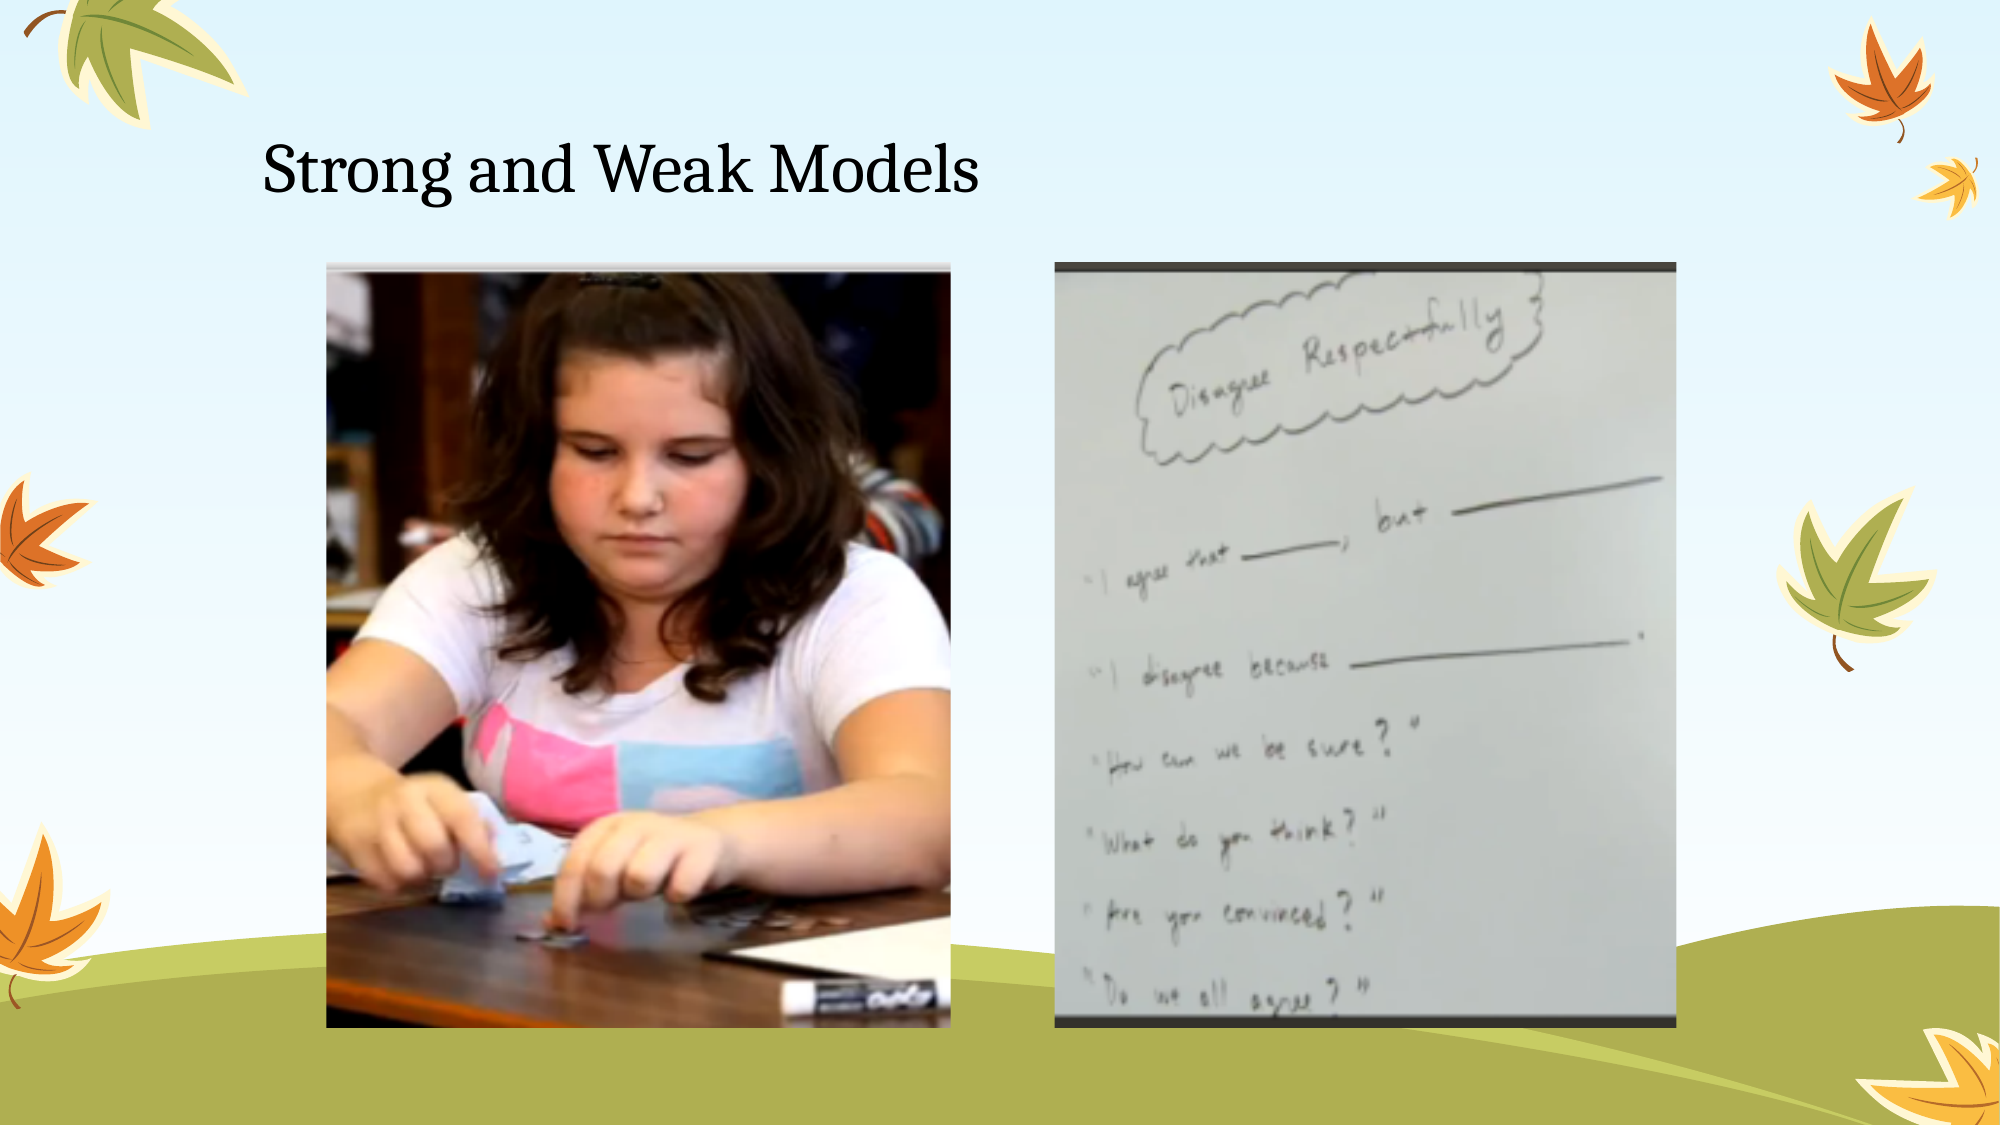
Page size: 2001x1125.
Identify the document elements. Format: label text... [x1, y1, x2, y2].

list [1054, 262, 1677, 1028]
title Strong and Weak Models [249, 12, 1749, 216]
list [326, 262, 951, 1028]
